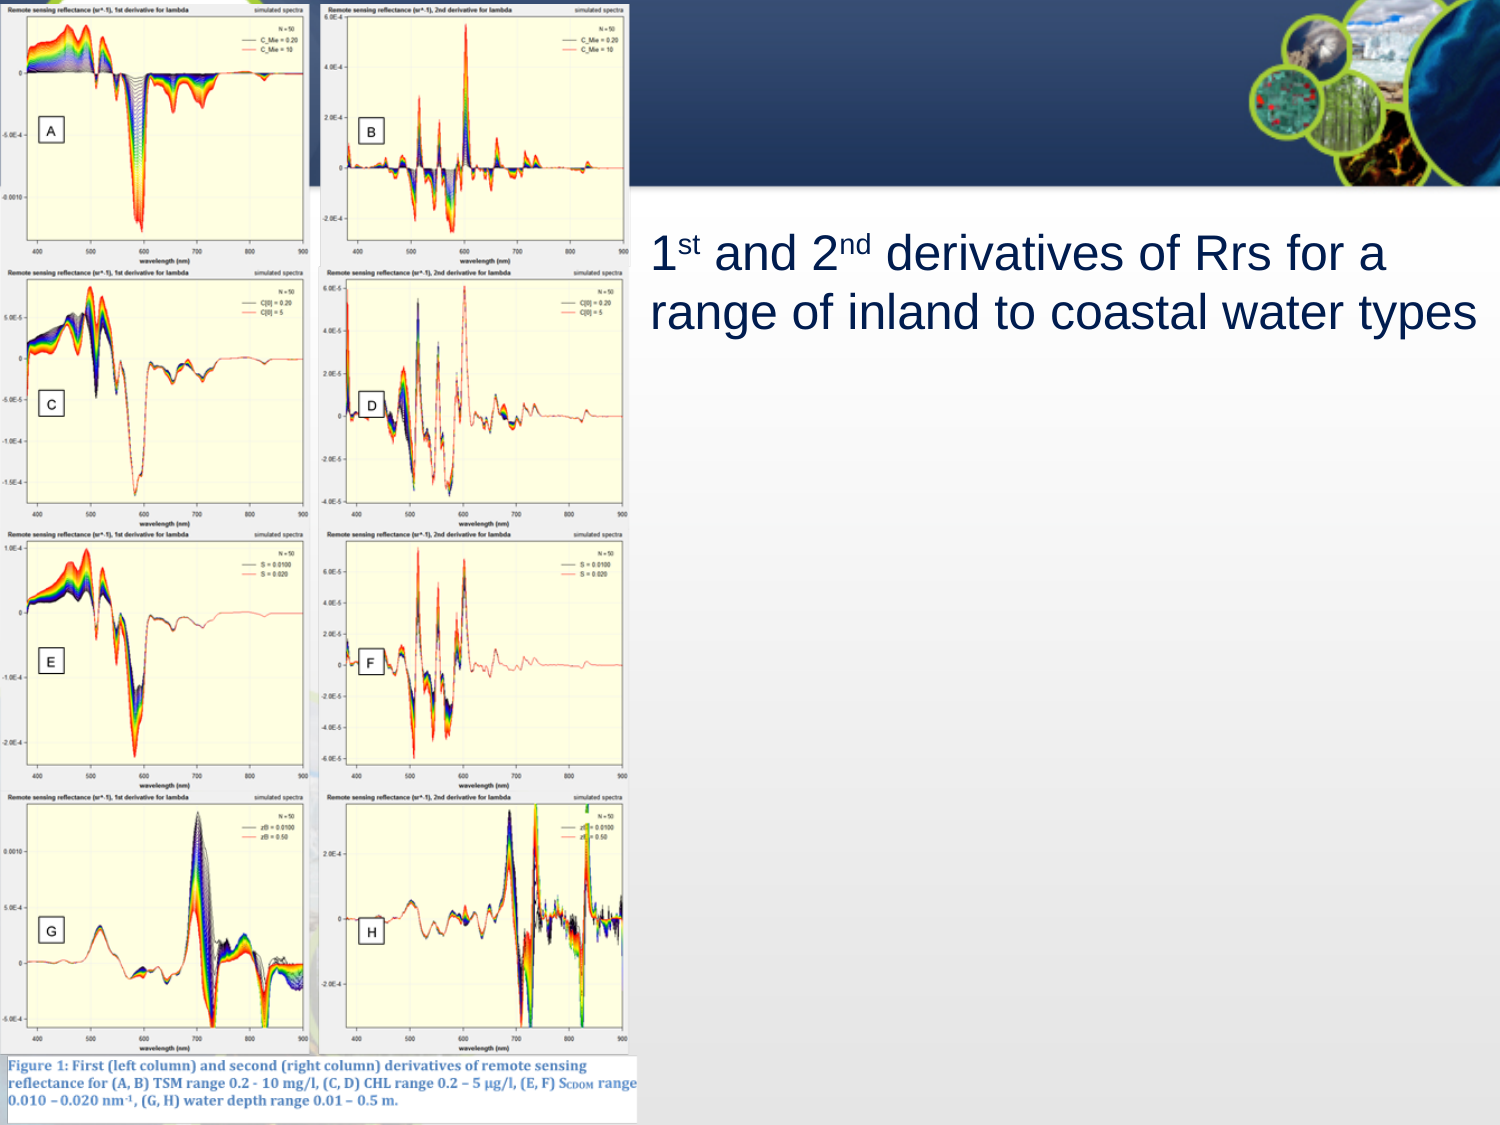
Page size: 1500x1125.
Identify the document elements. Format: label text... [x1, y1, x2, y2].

text_box 1st and 2nd derivatives of Rrs for a range of inland to coastal water types [642, 212, 1500, 408]
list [0, 4, 638, 1125]
picture [0, 0, 1500, 1125]
